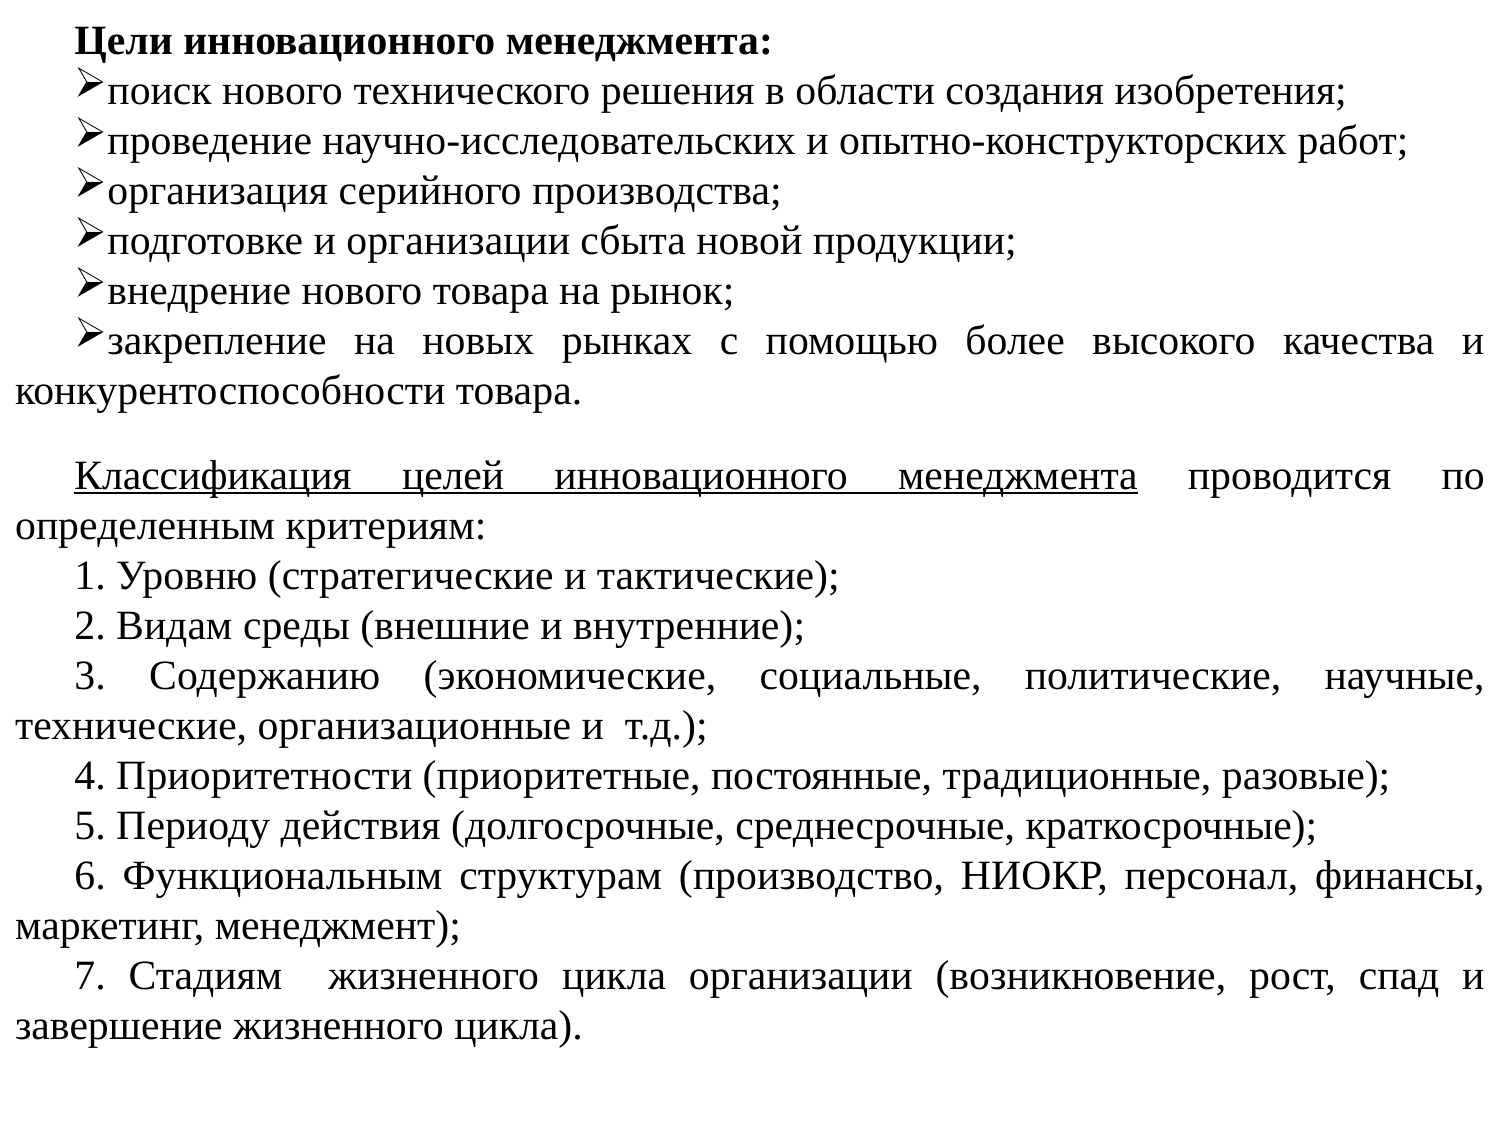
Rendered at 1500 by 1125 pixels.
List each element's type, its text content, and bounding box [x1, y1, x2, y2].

text_box Цели инновационного менеджмента: поиск нового технического решения в области создания изобретения; проведение научно-исследовательских и опытно-конструкторских работ; организация серийного производства; подготовке и организации сбыта новой продукции; внедрение нового товара на рынок; закрепление на новых рынках с помощью более высокого качества и конкурентоспособности товара. Классификация целей инновационного менеджмента проводится по определенным критериям: 1. Уровню (стратегические и тактические); 2. Видам среды (внешние и внутренние); 3. Содержанию (экономические, социальные, политические, научные, технические, организационные и т.д.); 4. Приоритетности (приоритетные, постоянные, традиционные, разовые); 5. Периоду действия (долгосрочные, среднесрочные, краткосрочные); 6. Функциональным структурам (производство, НИОКР, персонал, финансы, маркетинг, менеджмент); 7. Стадиям жизненного цикла организации (возникновение, рост, спад и завершение жизненного цикла). [0, 4, 1500, 1056]
